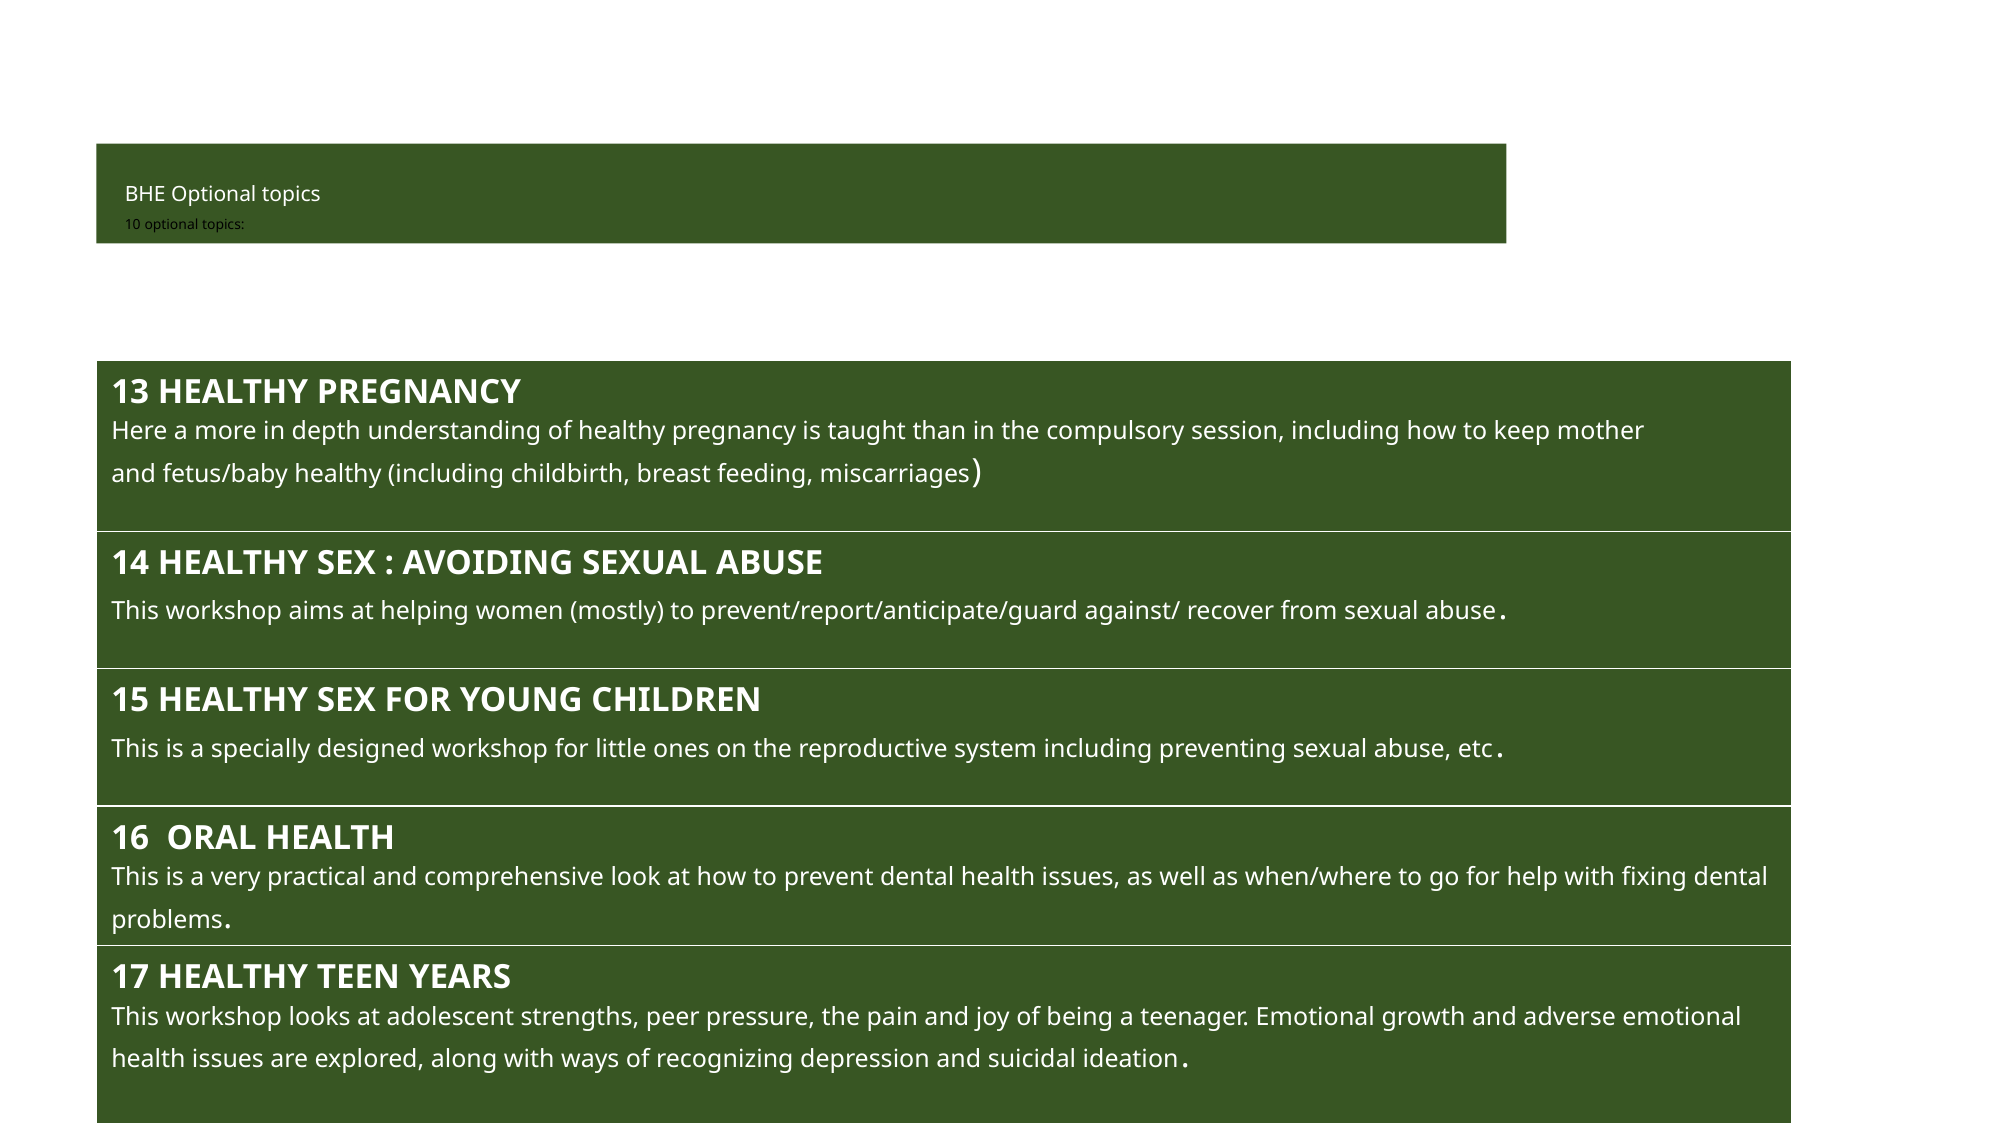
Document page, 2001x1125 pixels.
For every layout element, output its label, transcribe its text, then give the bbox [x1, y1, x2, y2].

table_cell 17 HEALTHY TEEN YEARS This workshop looks at adolescent strengths, peer pressure, the pain and joy of being a teenager. Emotional growth and adverse emotional health issues are explored, along with ways of recognizing depression and suicidal ideation. [97, 946, 1791, 1123]
table_cell 16 ORAL HEALTH This is a very practical and comprehensive look at how to prevent dental health issues, as well as when/where to go for help with fixing dental problems. [97, 807, 1791, 945]
table_cell 14 HEALTHY SEX : AVOIDING SEXUAL ABUSE This workshop aims at helping women (mostly) to prevent/report/anticipate/guard against/ recover from sexual abuse. [97, 532, 1791, 668]
title BHE Optional topics 10 optional topics: [96, 143, 1507, 244]
table_cell 15 HEALTHY SEX FOR YOUNG CHILDREN This is a specially designed workshop for little ones on the reproductive system including preventing sexual abuse, etc. [97, 669, 1791, 805]
table_header 13 HEALTHY PREGNANCY Here a more in depth understanding of healthy pregnancy is taught than in the compulsory session, including how to keep mother and fetus/baby healthy (including childbirth, breast feeding, miscarriages) [97, 361, 1791, 531]
